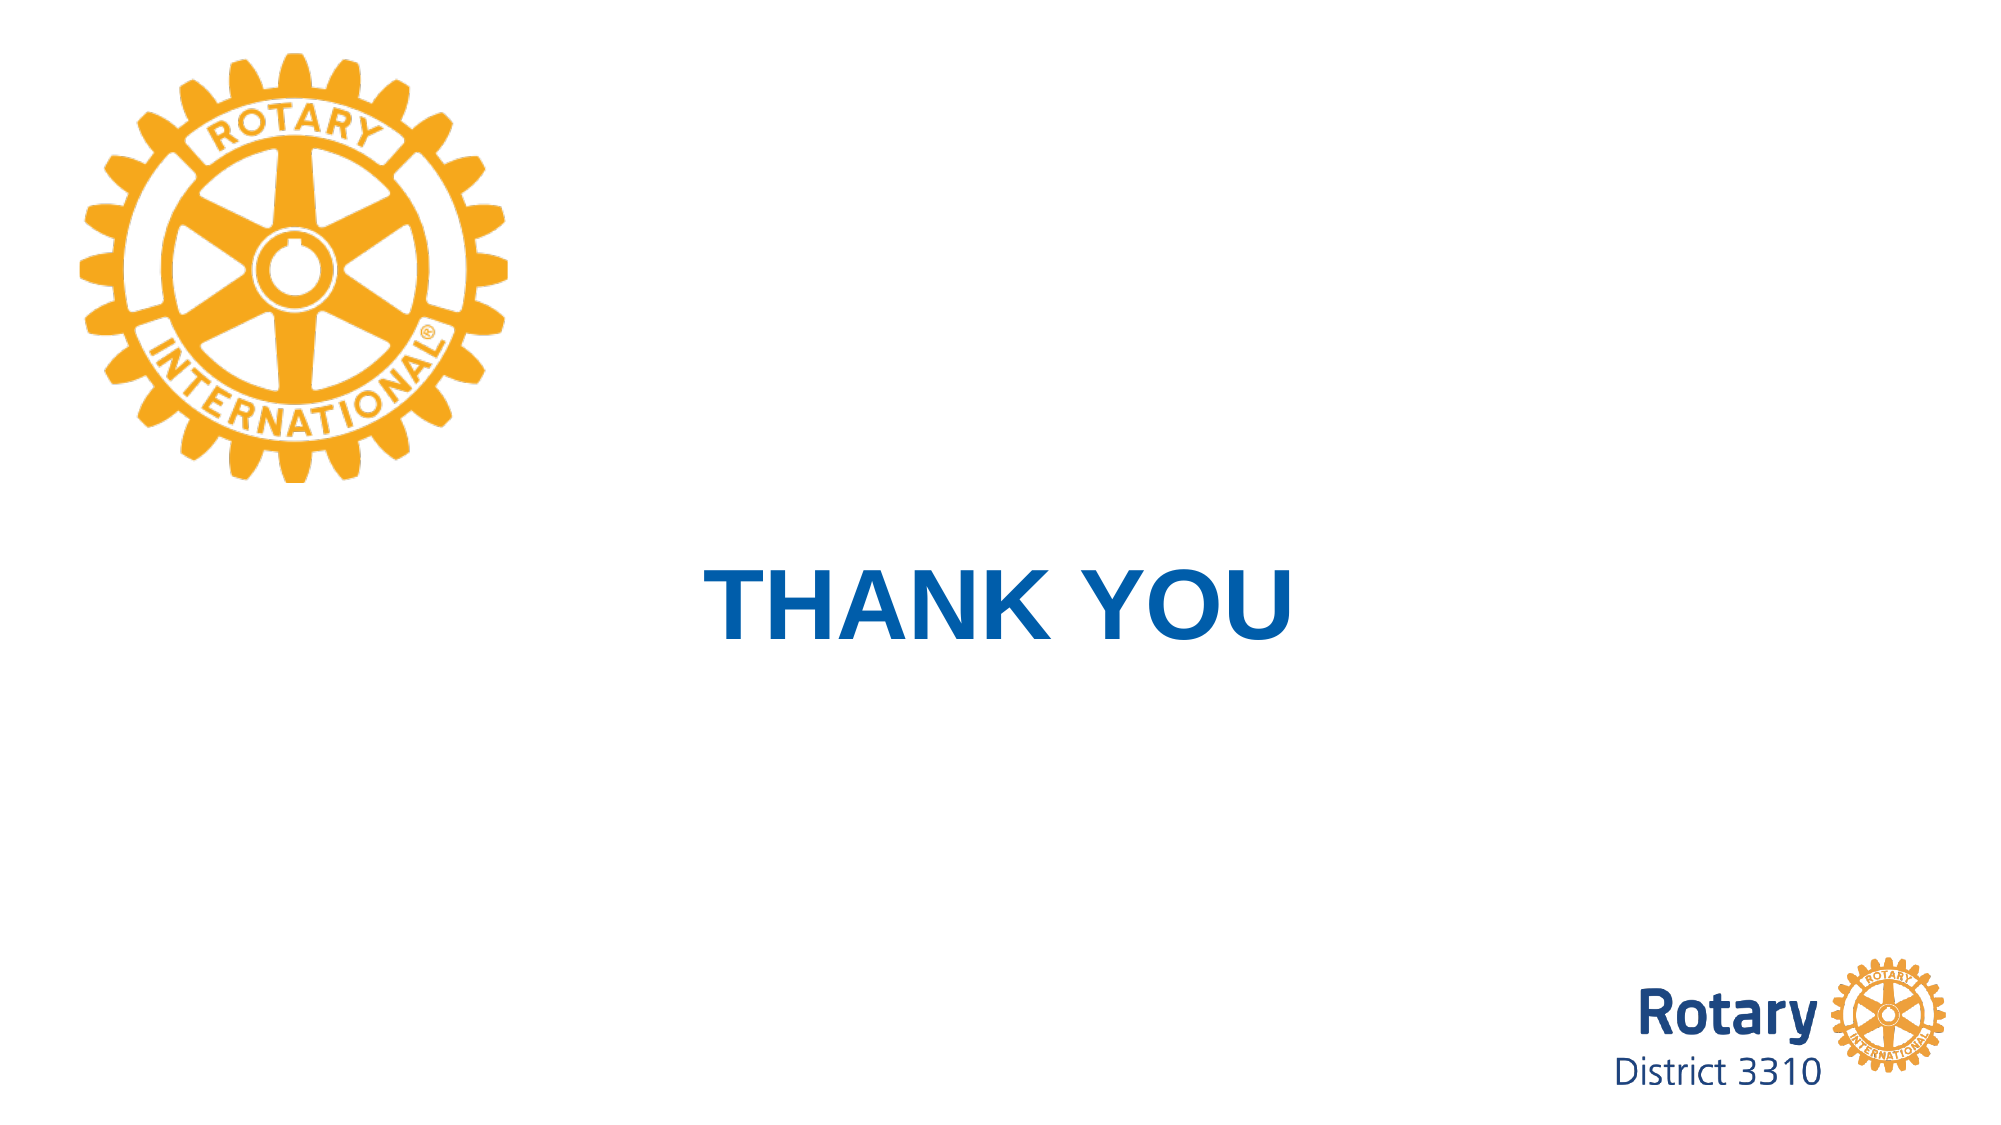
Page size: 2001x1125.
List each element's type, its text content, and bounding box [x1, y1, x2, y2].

title Thank you [56, 541, 1944, 676]
picture [1236, 872, 1989, 1125]
